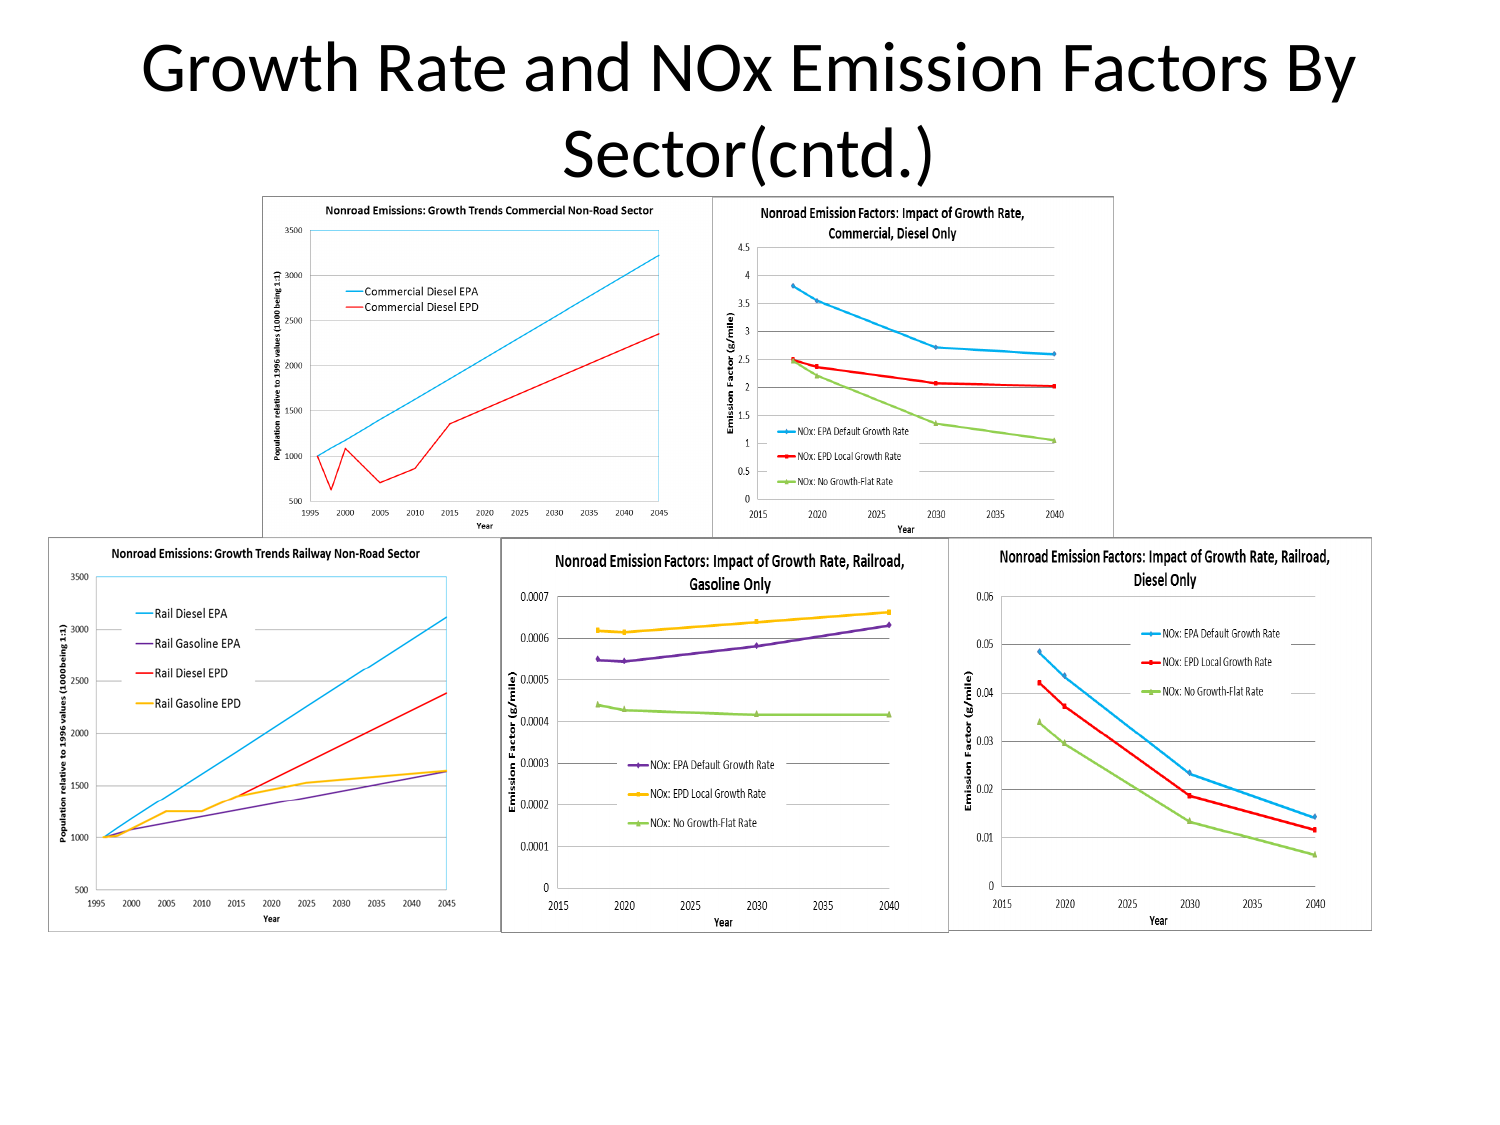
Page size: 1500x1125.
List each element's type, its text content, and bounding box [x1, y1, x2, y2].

title Growth Rate and NOx Emission Factors By Sector(cntd.) [75, 12, 1425, 200]
picture [48, 196, 1372, 933]
